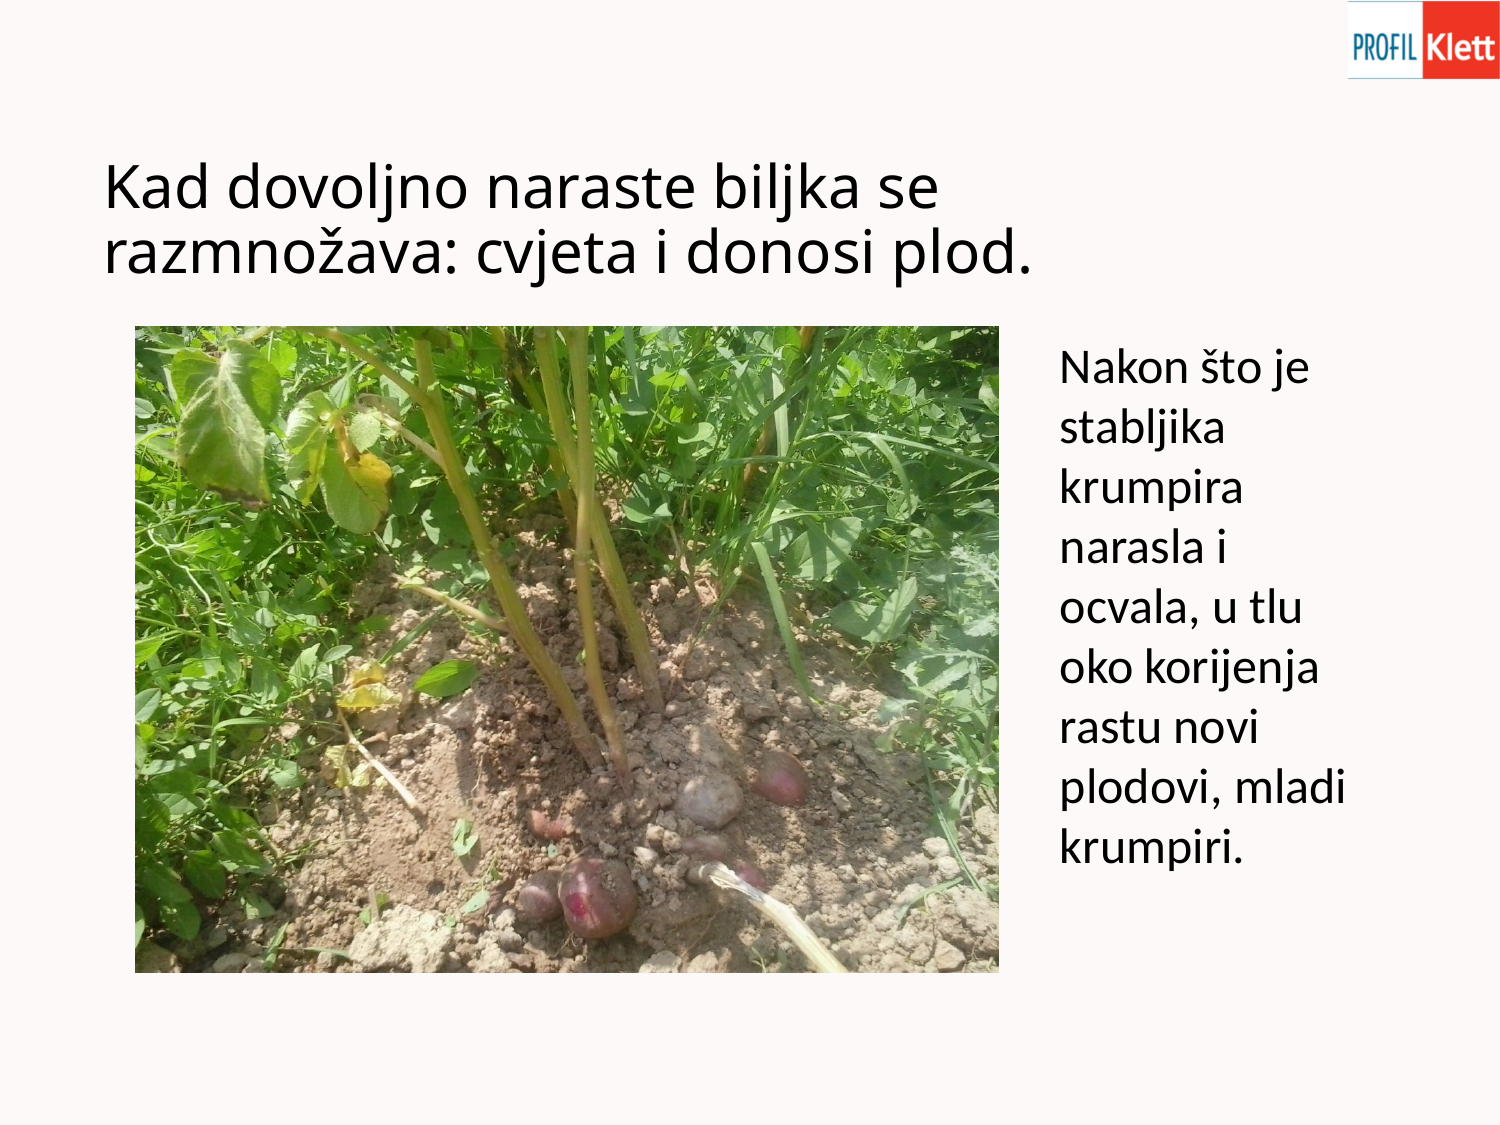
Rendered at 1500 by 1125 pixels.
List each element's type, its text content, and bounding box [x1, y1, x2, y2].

picture [0, 0, 1500, 1125]
title Kad dovoljno naraste biljka se razmnožava: cvjeta i donosi plod. [88, 149, 1241, 295]
text_box Nakon što je stabljika krumpira narasla i ocvala, u tlu oko korijenja rastu novi plodovi, mladi krumpiri. [1045, 326, 1388, 881]
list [135, 326, 999, 973]
